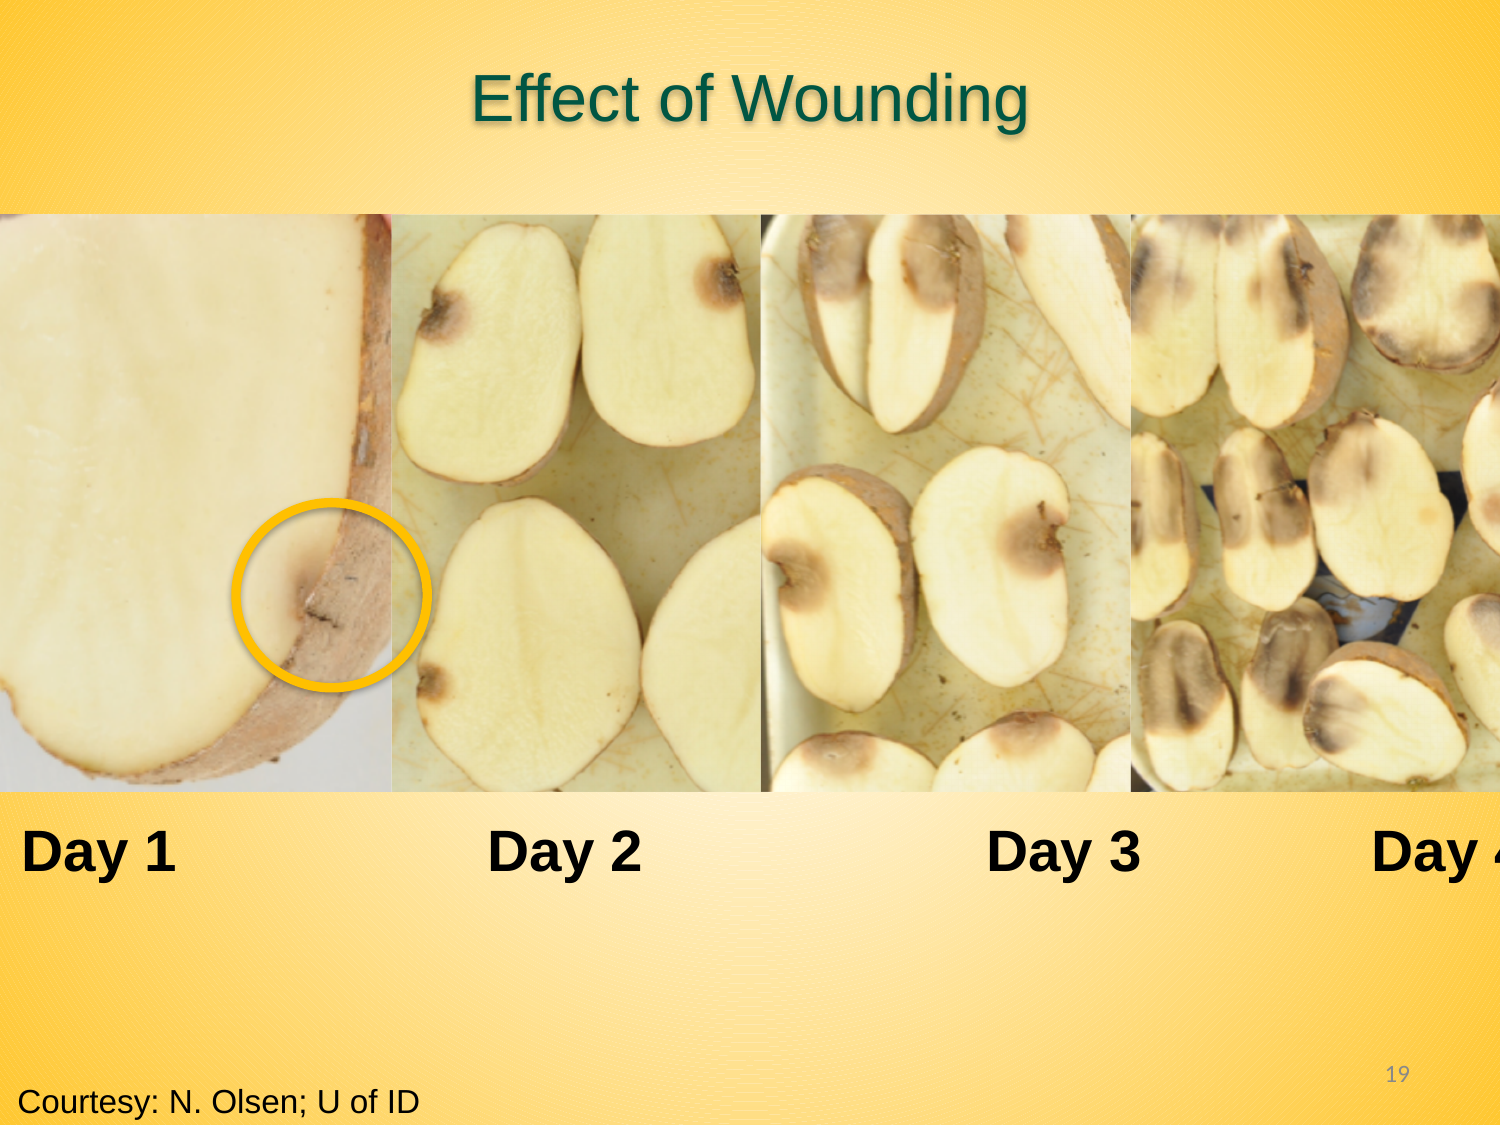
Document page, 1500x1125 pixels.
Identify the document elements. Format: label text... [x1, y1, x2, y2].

text_box Effect of Wounding [76, 47, 1425, 143]
picture [0, 214, 1500, 792]
slide_number 19 [1074, 1042, 1425, 1103]
text_box Courtesy: N. Olsen; U of ID [2, 1072, 436, 1125]
text_box Day 1 Day 2 Day 3 Day 4 [6, 806, 1500, 891]
